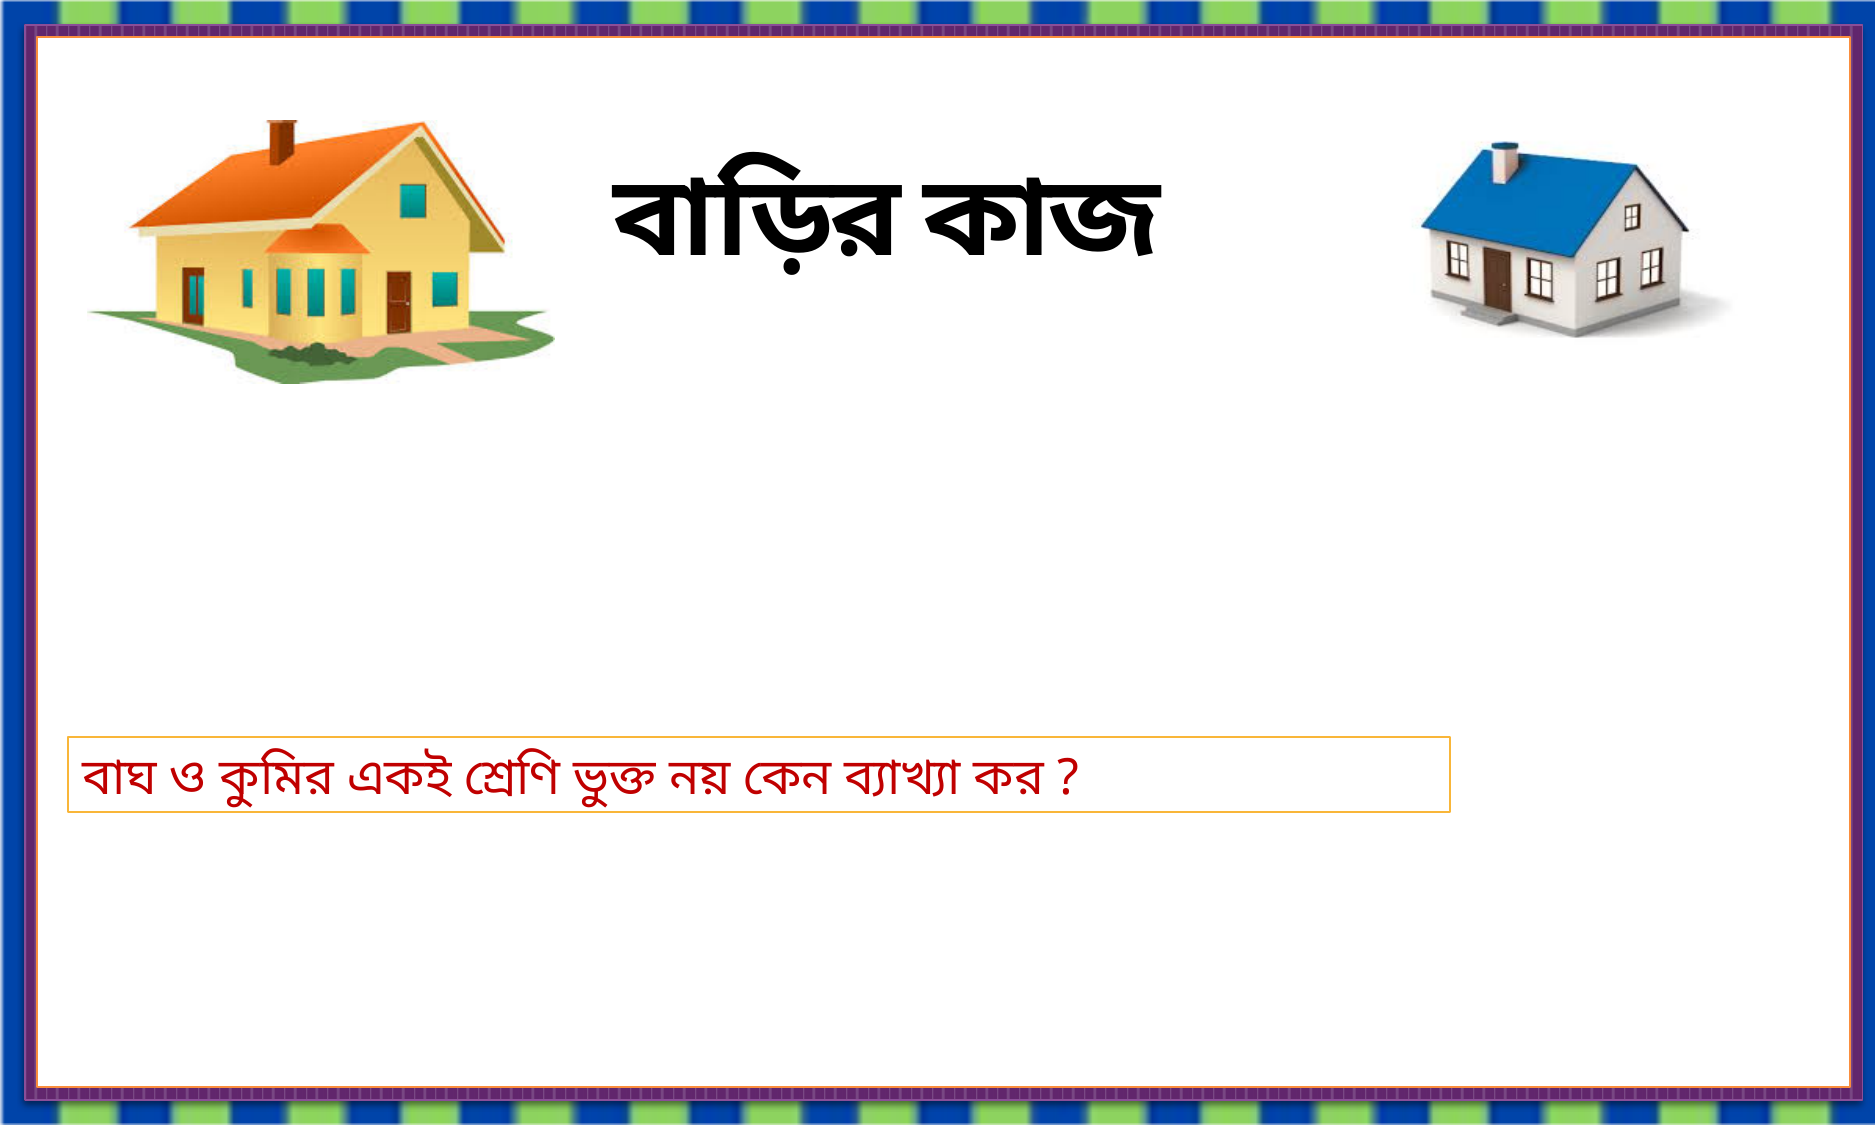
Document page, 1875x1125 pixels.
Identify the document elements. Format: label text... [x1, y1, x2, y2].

text_box বাঘ ও কুমির একই শ্রেণি ভুক্ত নয় কেন ব্যাখ্যা কর ? [67, 736, 1451, 813]
text_box বাড়ির কাজ [561, 123, 1339, 295]
picture [4, 2, 1875, 1123]
